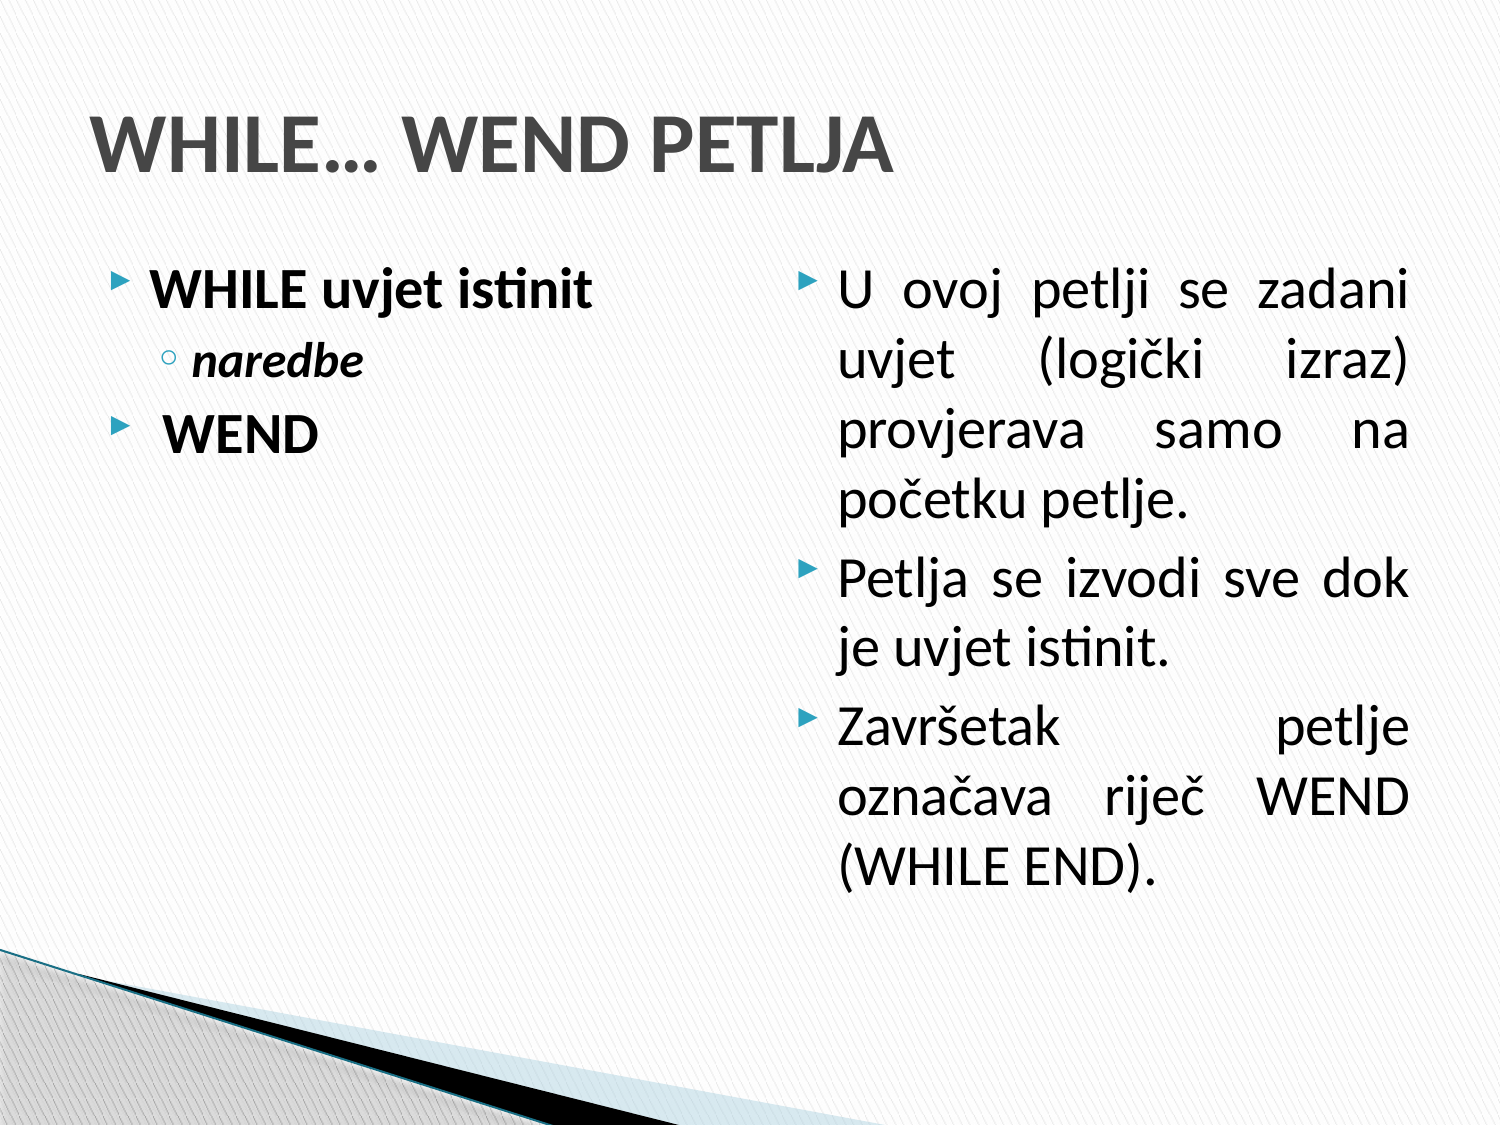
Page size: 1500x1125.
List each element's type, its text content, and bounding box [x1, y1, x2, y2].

list U ovoj petlji se zadani uvjet (logički izraz) provjerava samo na početku petlje. Petlja se izvodi sve dok je uvjet istinit. Završetak petlje označava riječ WEND (WHILE END). [762, 243, 1425, 986]
list WHILE uvjet istinit naredbe WEND [75, 243, 738, 986]
title WHILE… WEND PETLJA [75, 45, 1425, 233]
